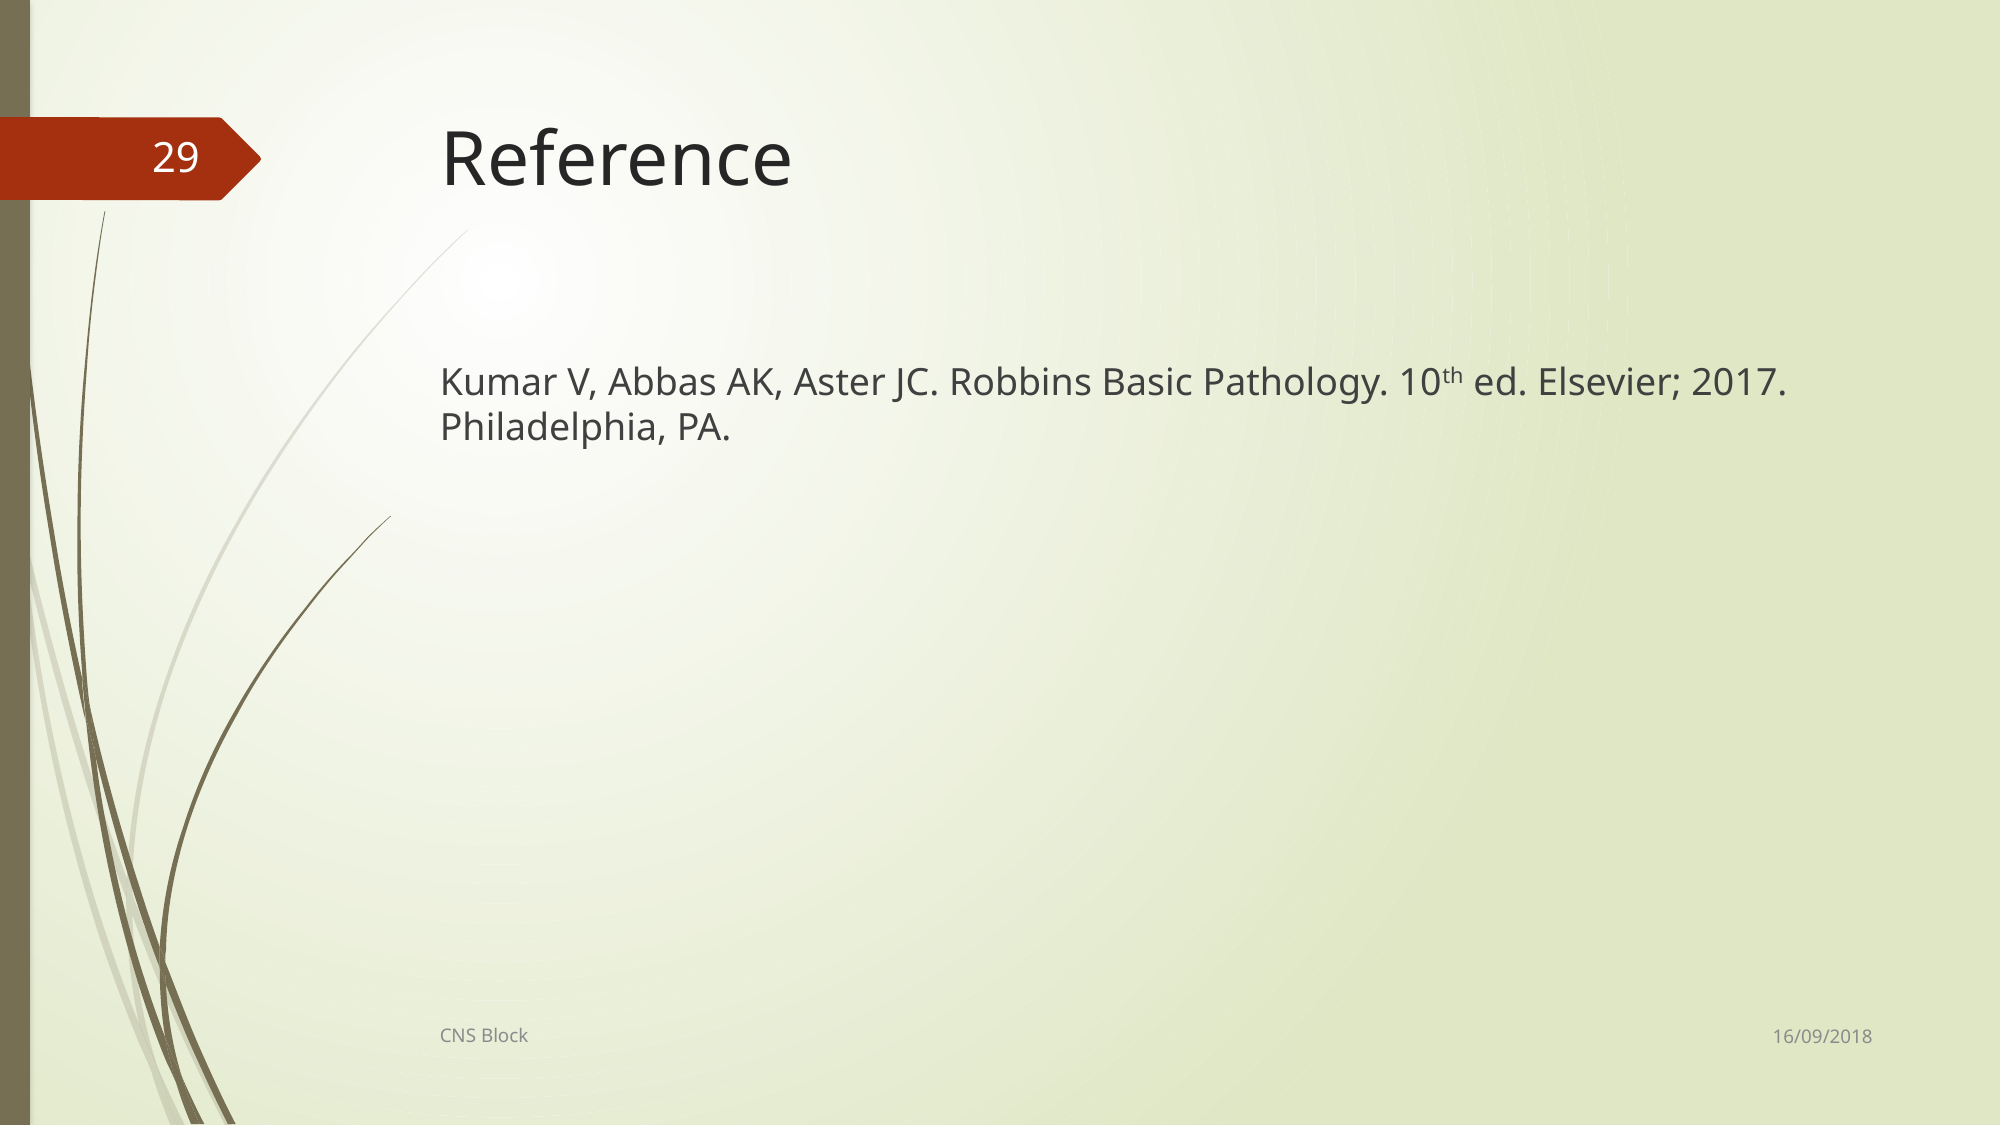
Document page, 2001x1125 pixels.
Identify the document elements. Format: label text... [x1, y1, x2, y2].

list Kumar V, Abbas AK, Aster JC. Robbins Basic Pathology. 10th ed. Elsevier; 2017. Philadelphia, PA. [424, 350, 1888, 970]
slide_number 29 [87, 129, 216, 190]
footer CNS Block [424, 1006, 1675, 1067]
title Reference [425, 102, 1888, 313]
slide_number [1699, 1005, 1888, 1067]
